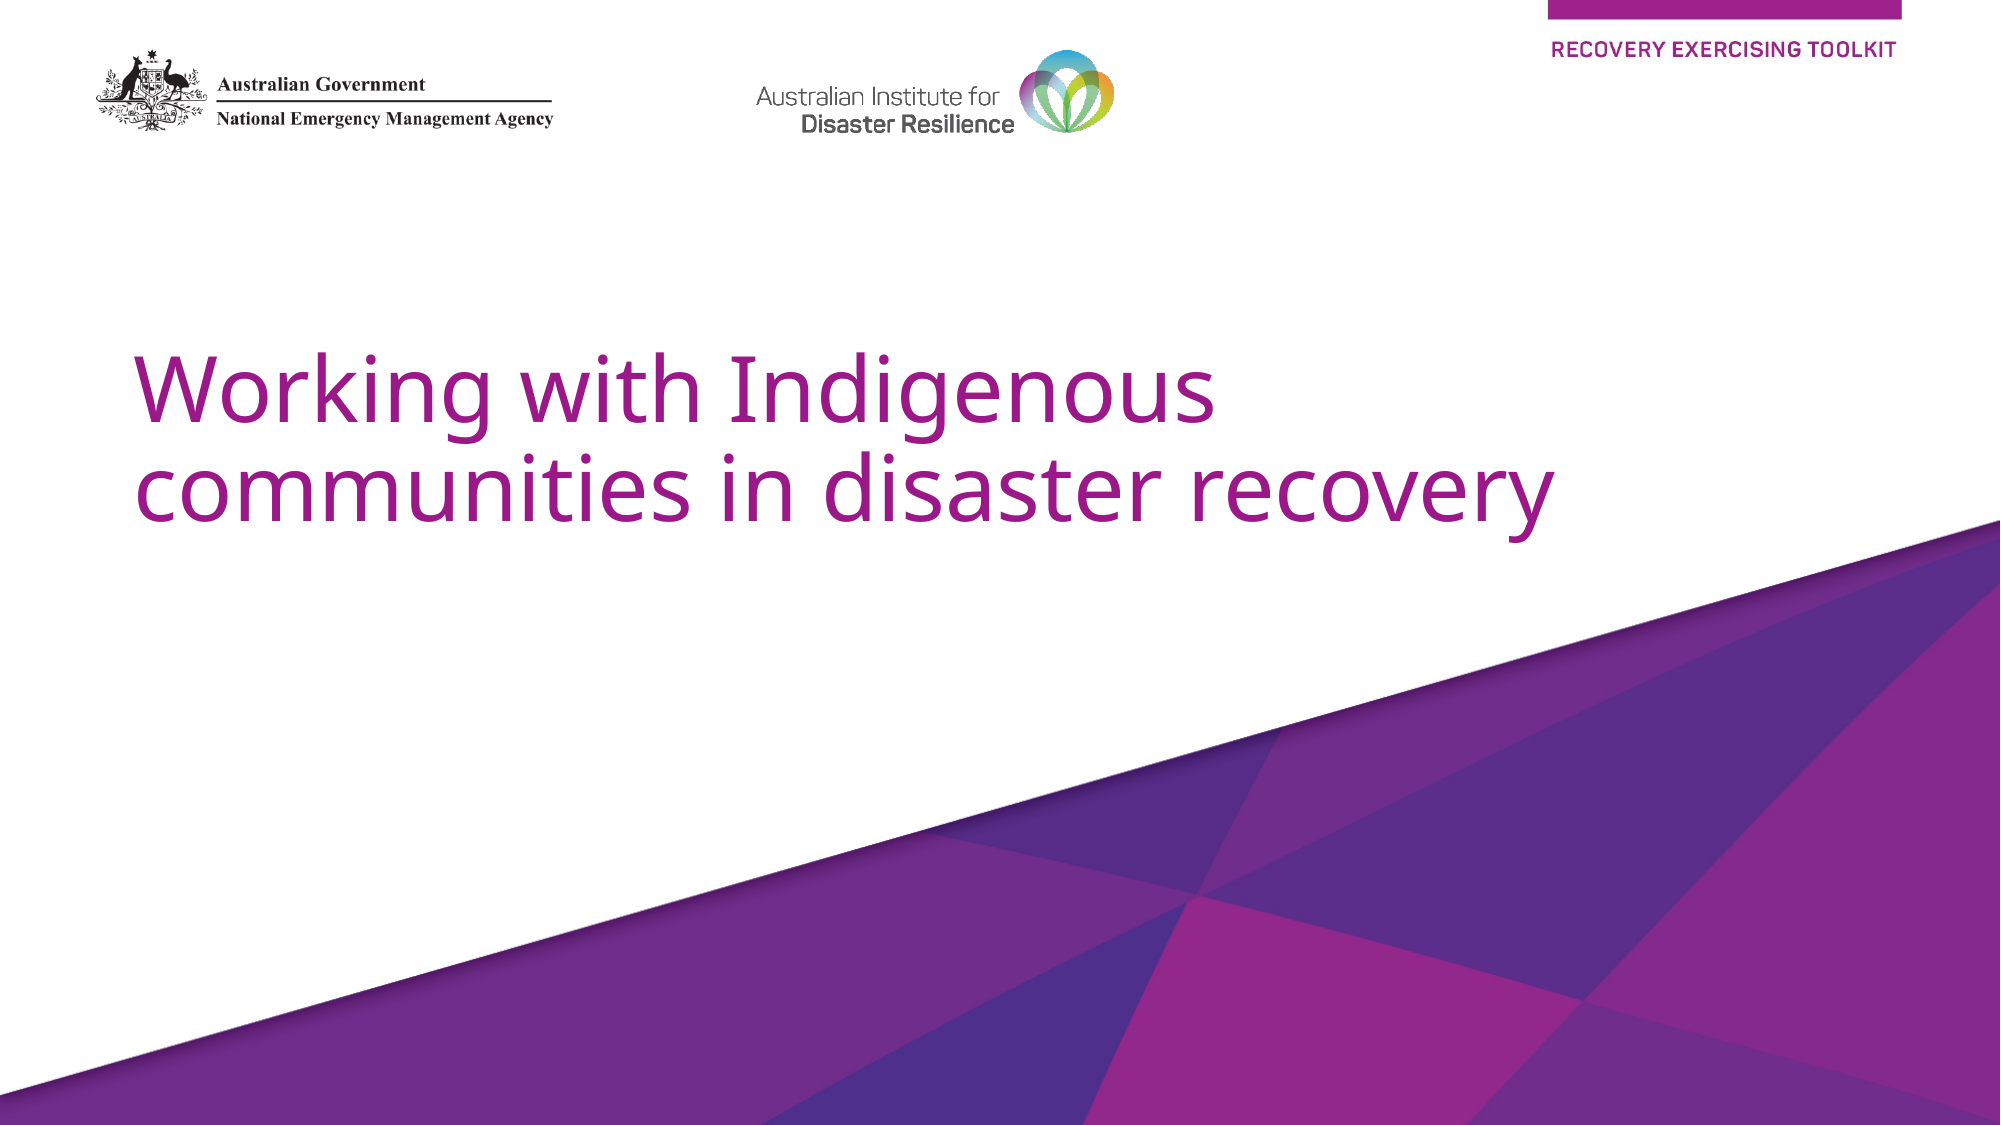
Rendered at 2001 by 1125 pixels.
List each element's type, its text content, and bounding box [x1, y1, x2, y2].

picture [1539, 0, 1911, 70]
picture [0, 184, 2000, 1125]
picture [89, 34, 560, 146]
title Working with Indigenous communities in disaster recovery [118, 335, 1702, 662]
picture [756, 50, 1114, 133]
